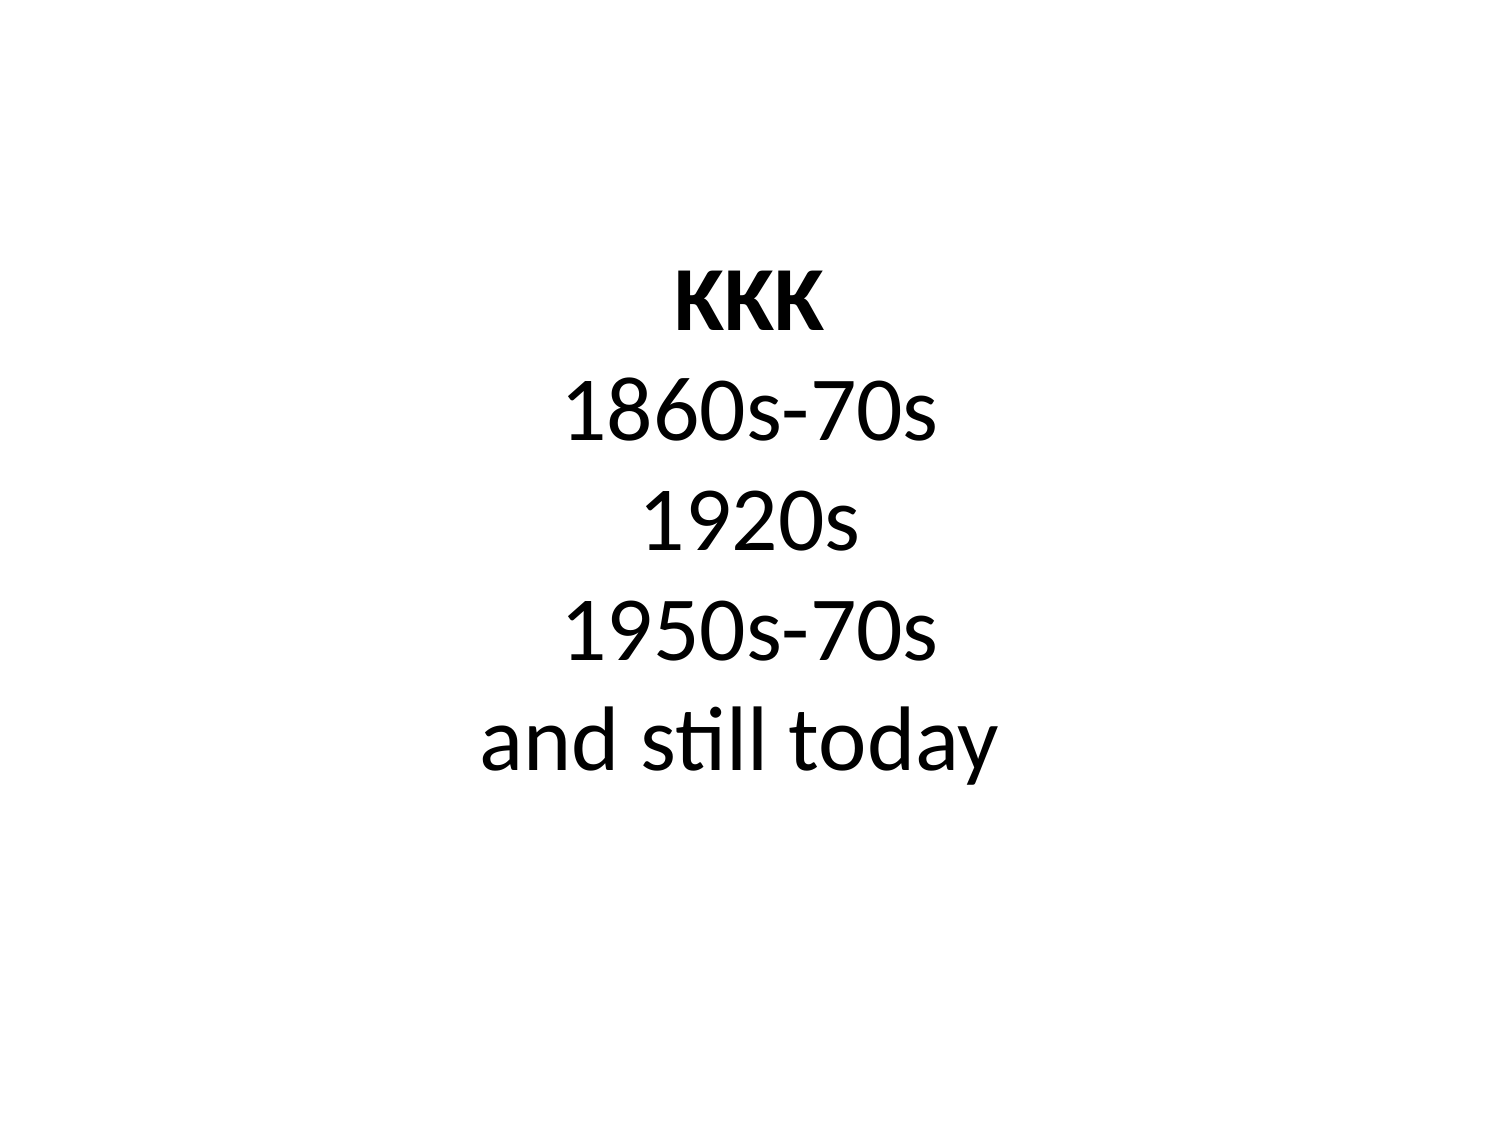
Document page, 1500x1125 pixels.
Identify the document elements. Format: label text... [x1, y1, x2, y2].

title KKK 1860s-70s 1920s 1950s-70s and still today [75, 420, 1425, 608]
